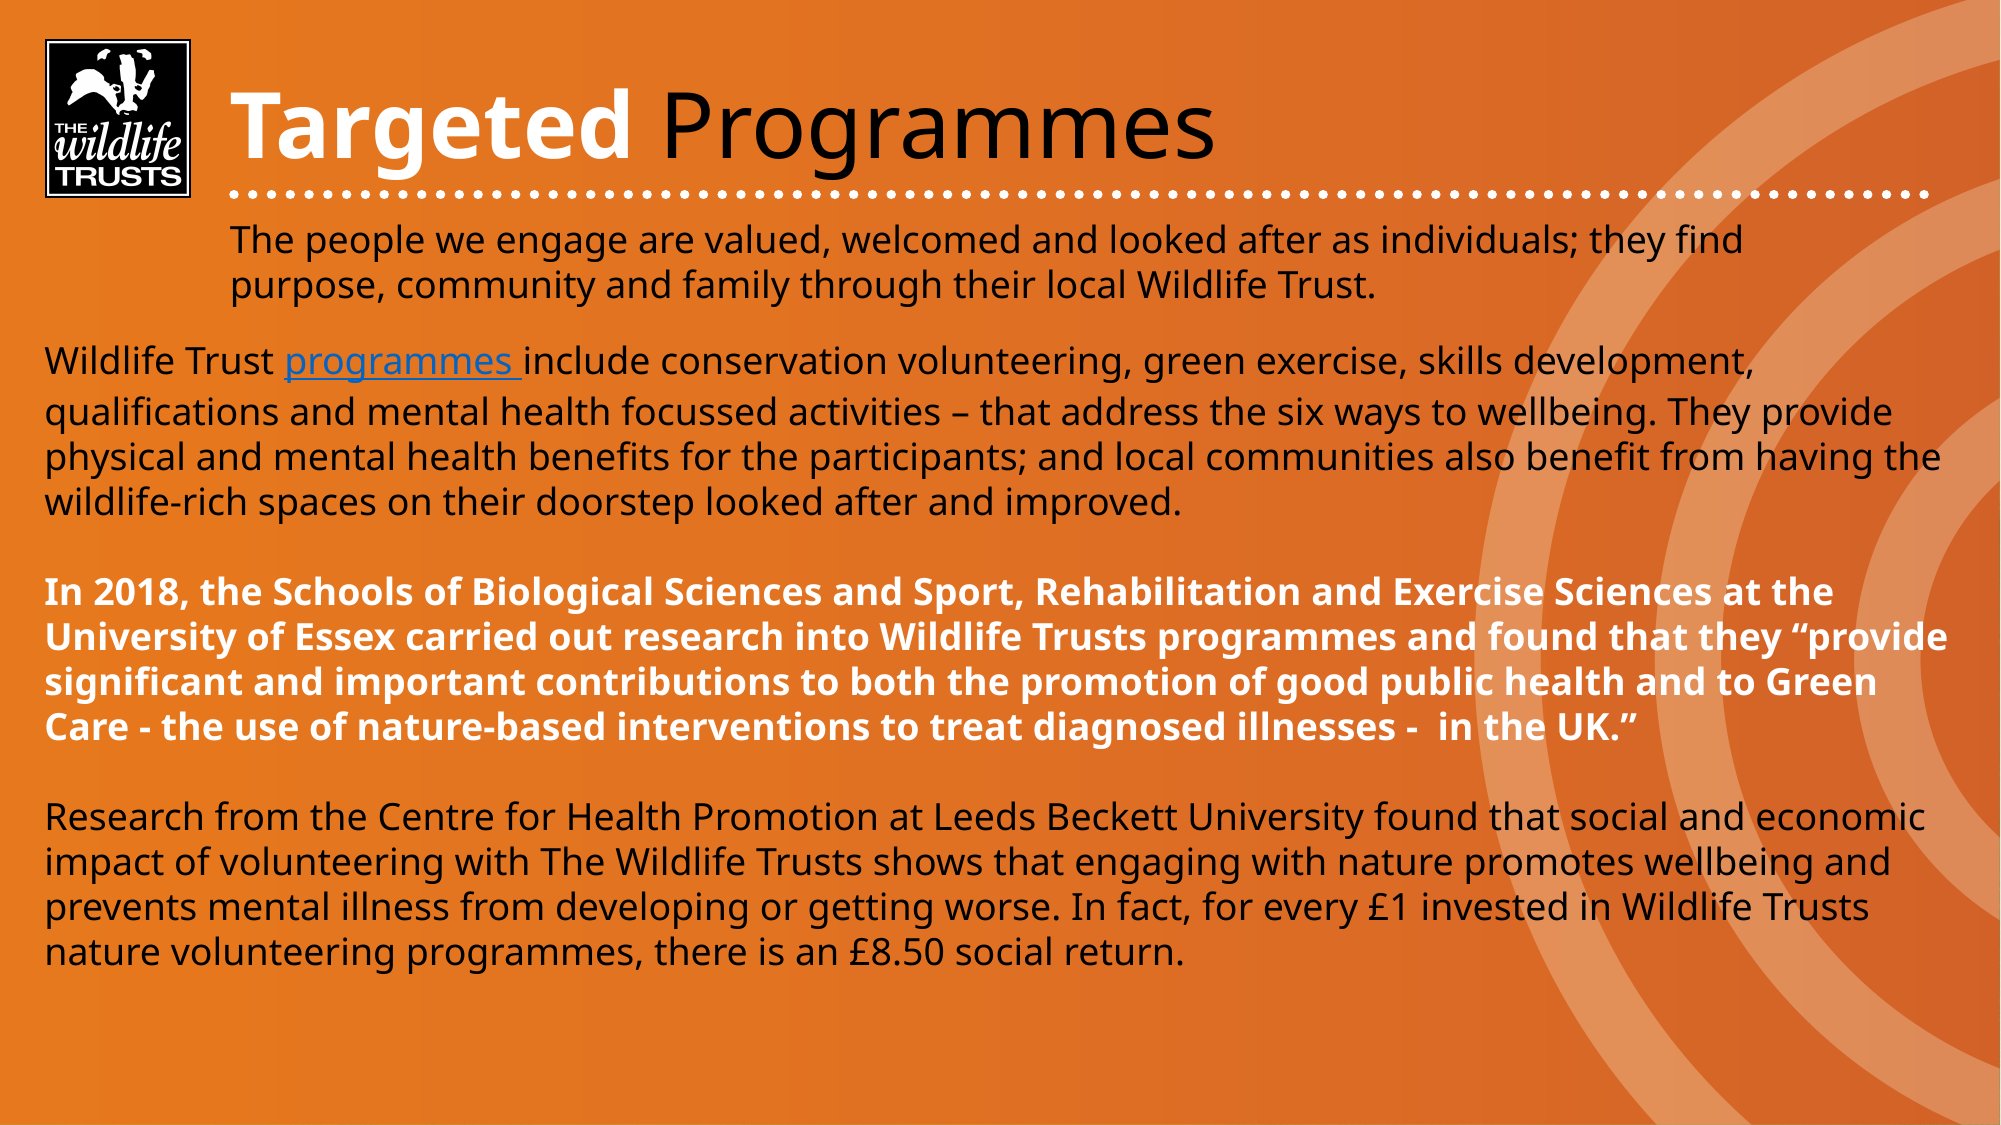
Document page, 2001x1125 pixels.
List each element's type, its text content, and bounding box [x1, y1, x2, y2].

picture [0, 0, 2001, 1125]
text_box Wildlife Trust programmes include conservation volunteering, green exercise, skills development, qualifications and mental health focussed activities – that address the six ways to wellbeing. They provide physical and mental health benefits for the participants; and local communities also benefit from having the wildlife-rich spaces on their doorstep looked after and improved. In 2018, the Schools of Biological Sciences and Sport, Rehabilitation and Exercise Sciences at the University of Essex carried out research into Wildlife Trusts programmes and found that they “provide significant and important contributions to both the promotion of good public health and to Green Care - the use of nature-based interventions to treat diagnosed illnesses - in the UK.” Research from the Centre for Health Promotion at Leeds Beckett University found that social and economic impact of volunteering with The Wildlife Trusts shows that engaging with nature promotes wellbeing and prevents mental illness from developing or getting worse. In fact, for every £1 invested in Wildlife Trusts nature volunteering programmes, there is an £8.50 social return. [29, 329, 1971, 981]
text_box The people we engage are valued, welcomed and looked after as individuals; they find purpose, community and family through their local Wildlife Trust. [215, 209, 1919, 314]
text_box Targeted Programmes [215, 59, 1878, 185]
